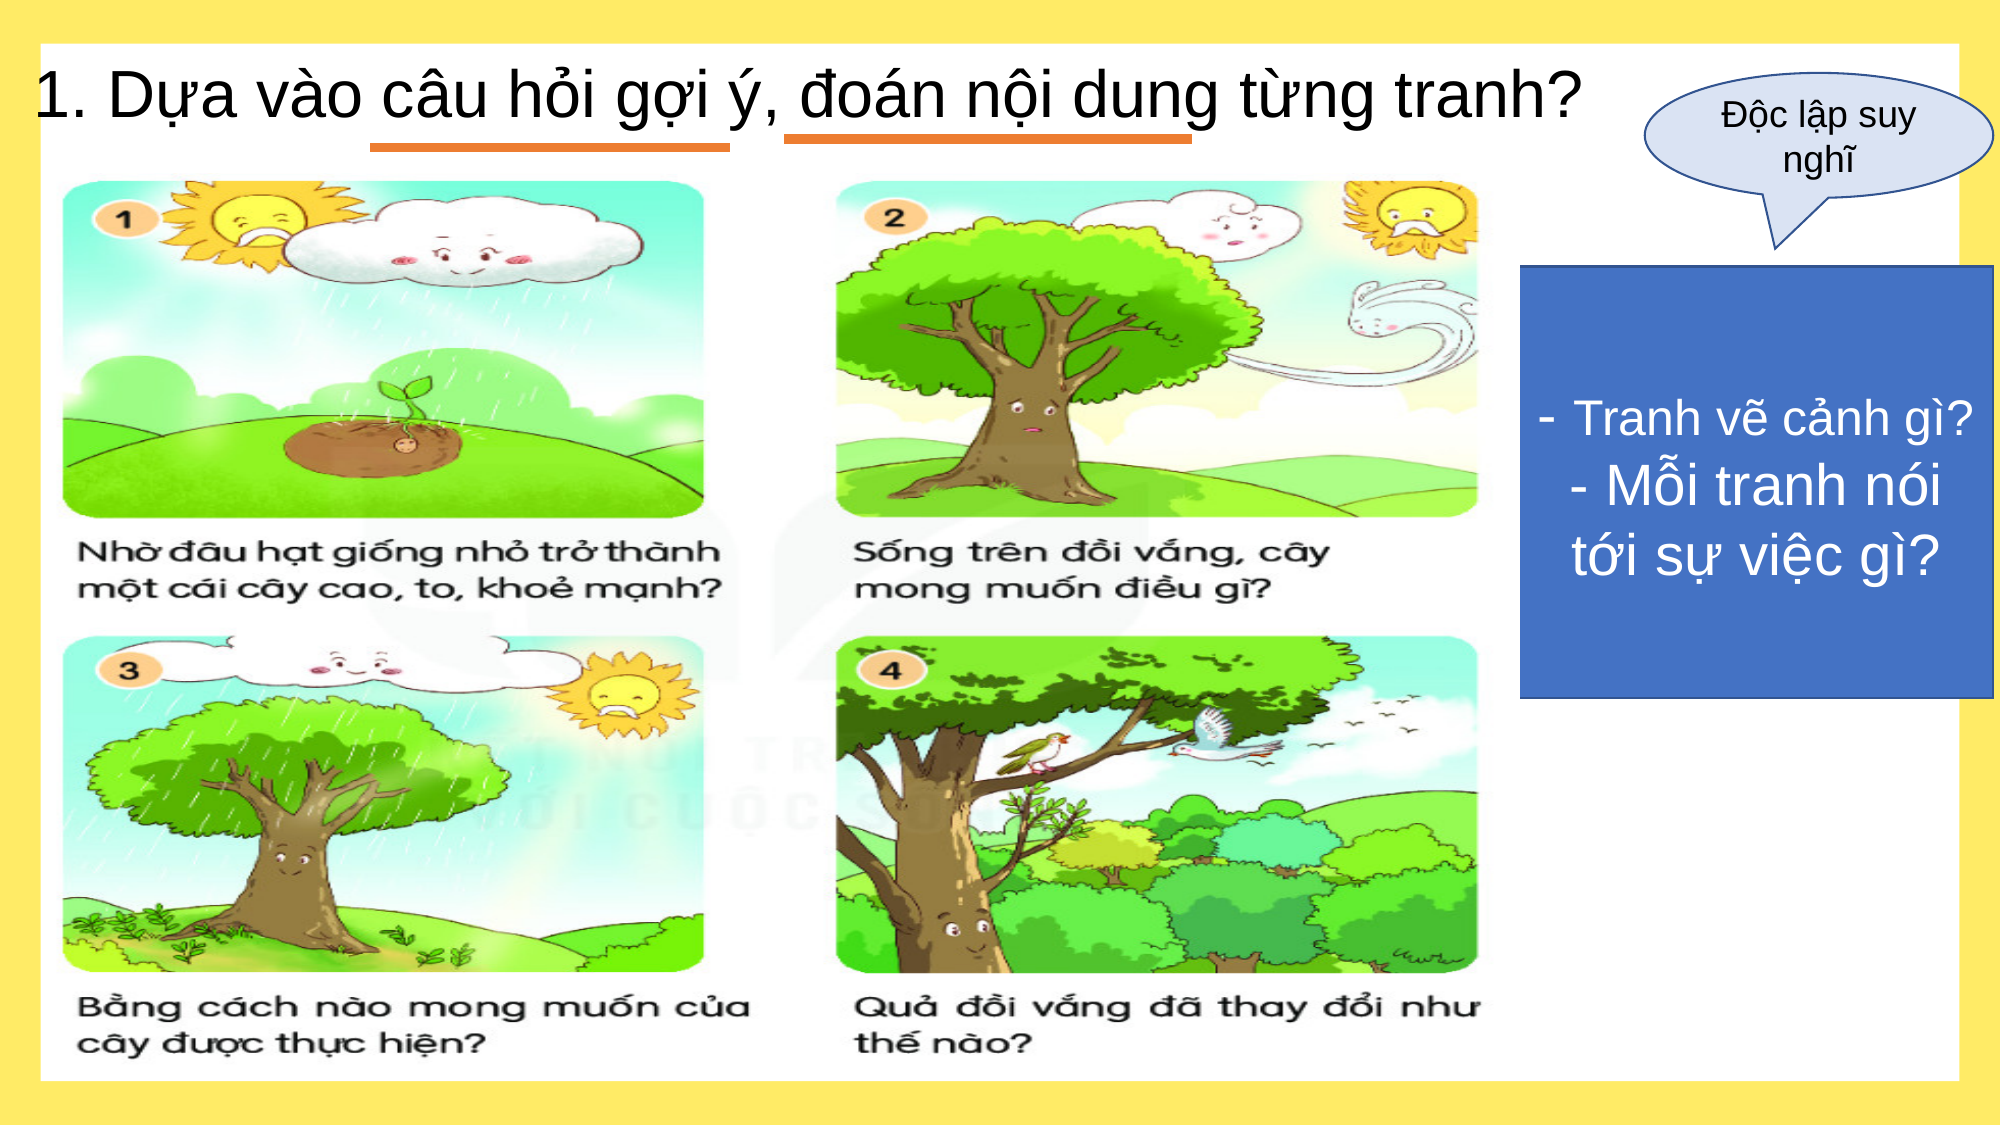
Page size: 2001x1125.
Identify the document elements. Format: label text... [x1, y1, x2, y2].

text_box [370, 143, 730, 152]
text_box Độc lập suy nghĩ [1643, 71, 1995, 251]
title 1. Dựa vào câu hỏi gợi ý, đoán nội dung từng tranh? [19, 0, 1645, 205]
text_box - Tranh vẽ cảnh gì? - Mỗi tranh nói tới sự việc gì? [1520, 265, 1994, 699]
picture [41, 173, 1520, 1079]
text_box [784, 134, 1192, 144]
